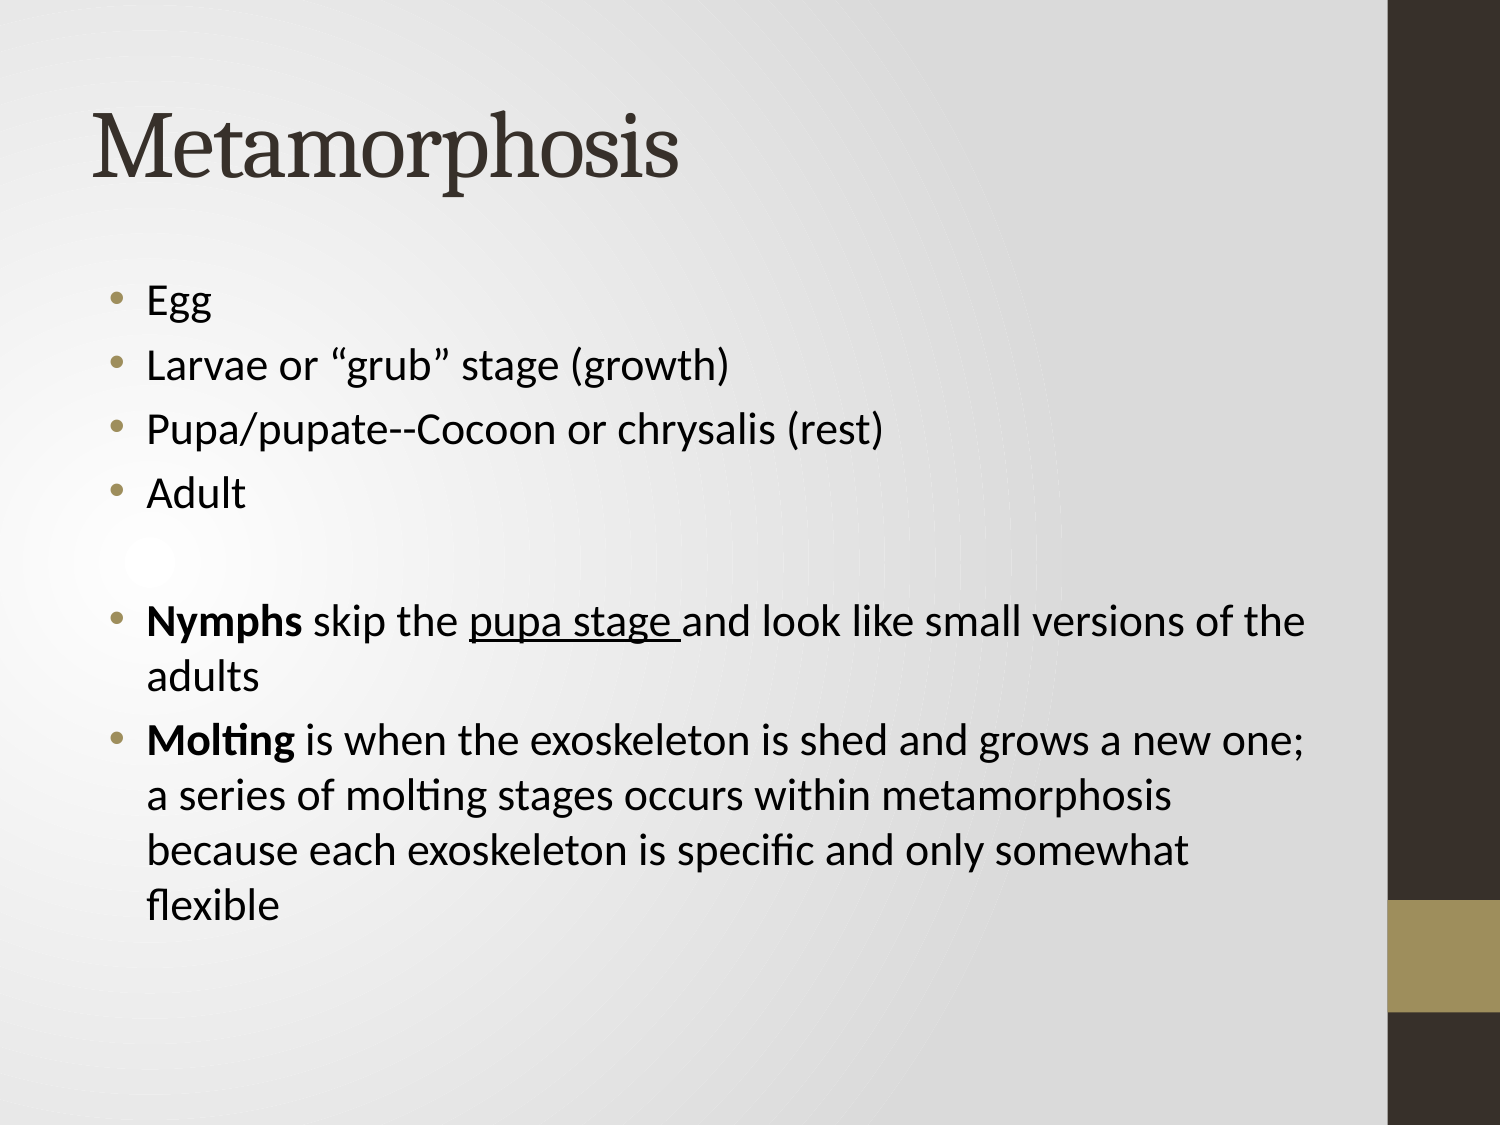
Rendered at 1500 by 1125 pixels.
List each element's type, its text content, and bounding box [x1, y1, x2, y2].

title Metamorphosis [75, 45, 1325, 233]
list Egg Larvae or “grub” stage (growth) Pupa/pupate--Cocoon or chrysalis (rest) Adult Nymphs skip the pupa stage and look like small versions of the adults Molting is when the exoskeleton is shed and grows a new one; a series of molting stages occurs within metamorphosis because each exoskeleton is specific and only somewhat flexible [75, 262, 1325, 1050]
